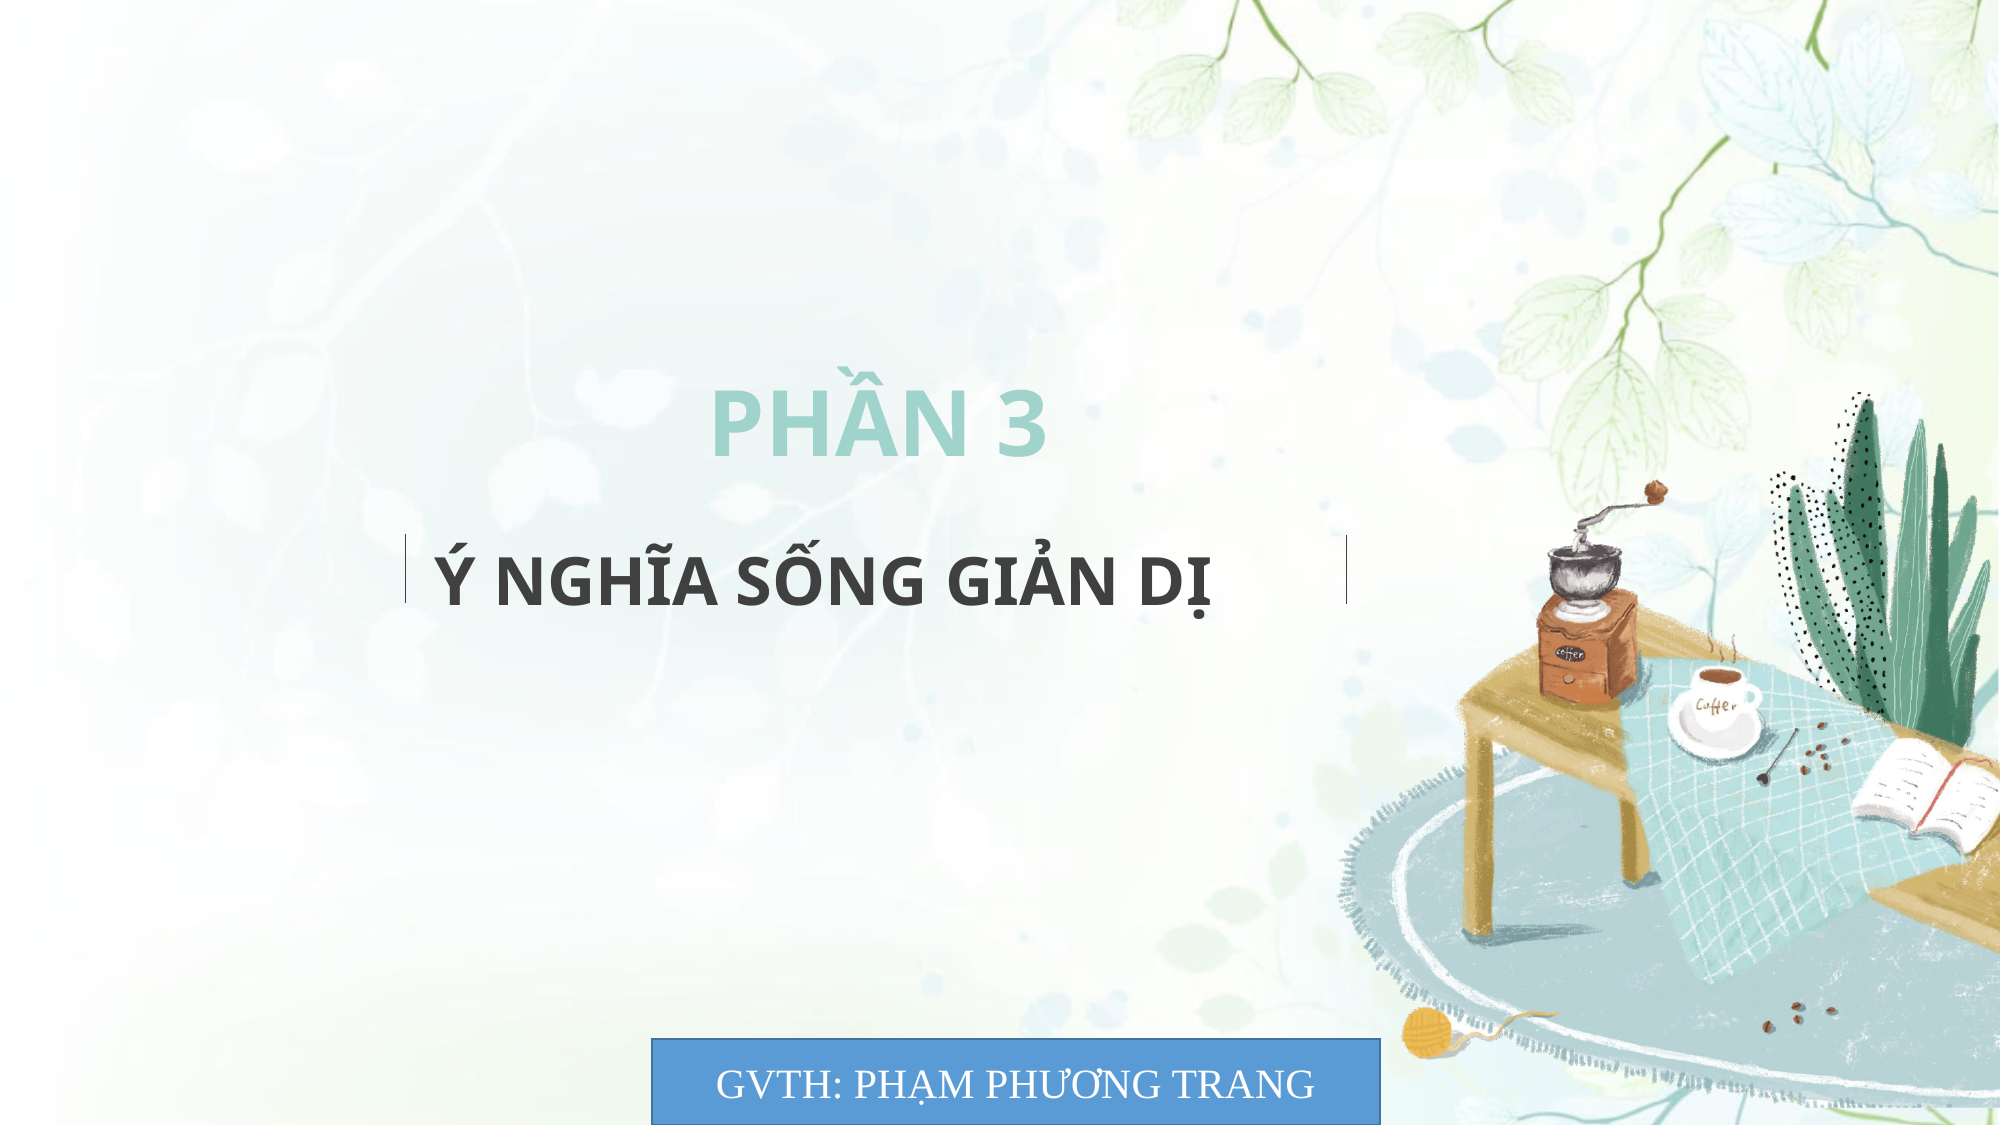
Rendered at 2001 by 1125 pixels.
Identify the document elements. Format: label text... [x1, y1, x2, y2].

text_box GVTH: PHẠM PHƯƠNG TRANG [651, 1038, 1381, 1125]
text_box Ý NGHĨA SỐNG GIẢN DỊ [419, 530, 1206, 626]
picture [1, 0, 2000, 1125]
text_box PHẦN 3 [615, 357, 1143, 483]
